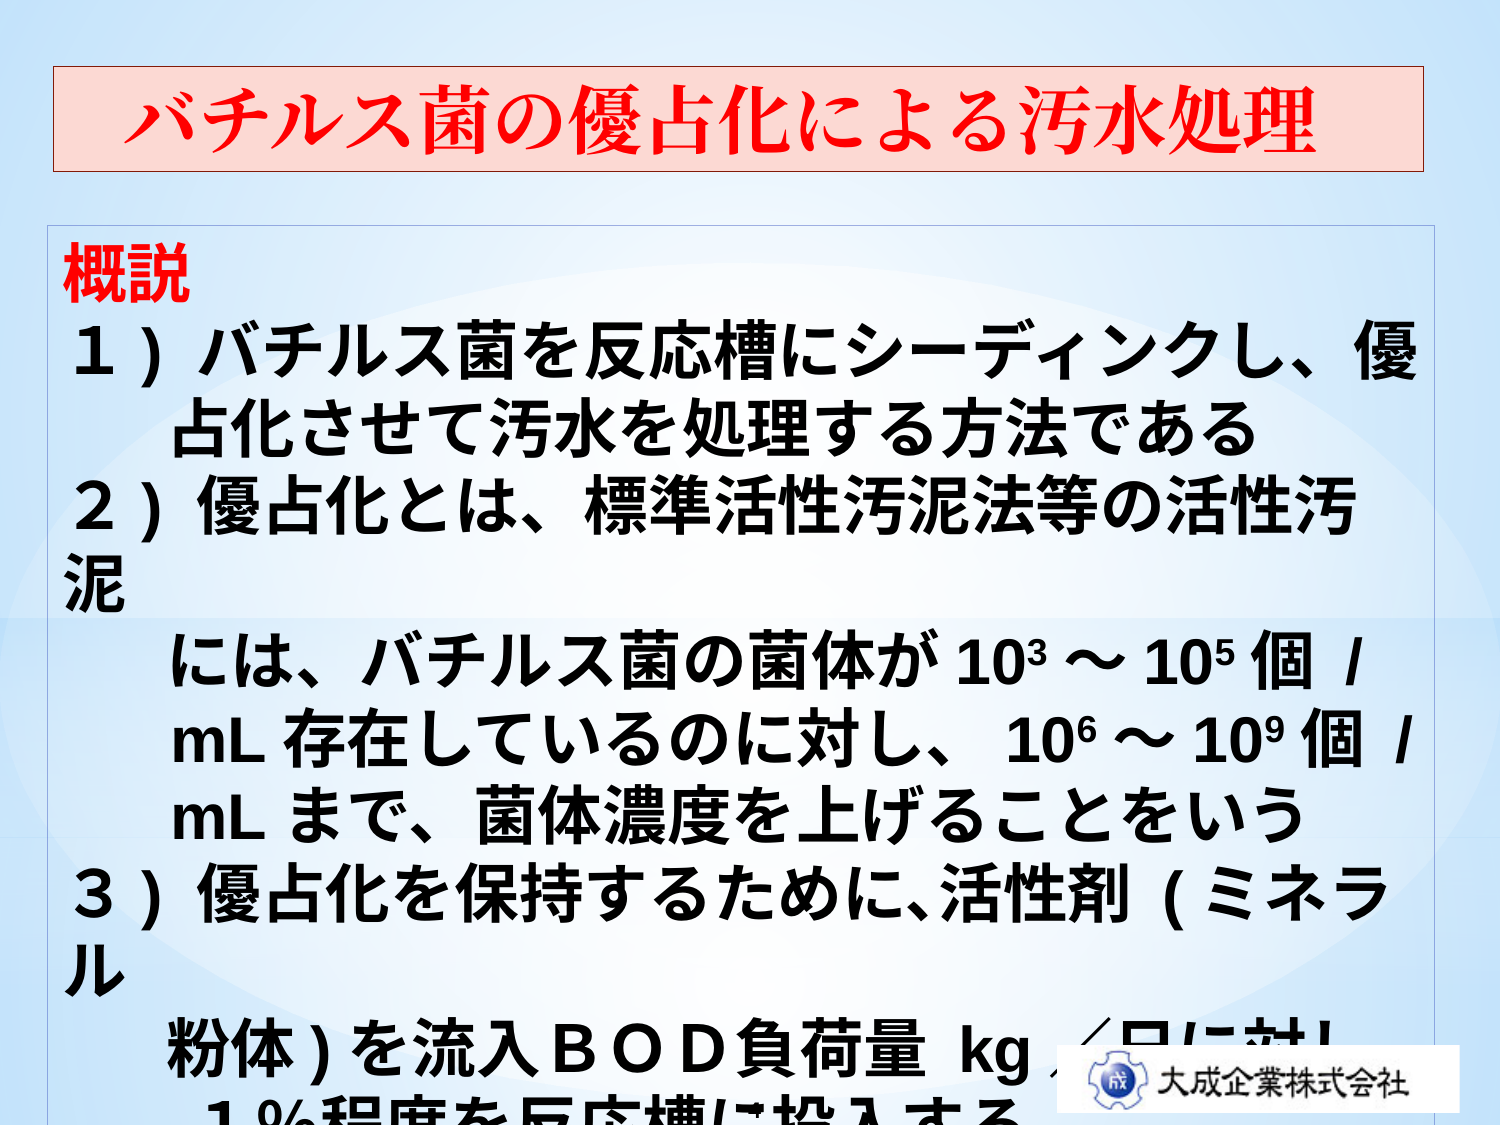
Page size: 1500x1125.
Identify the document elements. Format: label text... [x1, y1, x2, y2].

text_box バチルス菌の優占化による汚水処理 [53, 66, 1424, 172]
picture [1056, 1045, 1460, 1113]
text_box ４ [704, 1050, 805, 1123]
text_box 概説 １) バチルス菌を反応槽にシーディンクし、優 占化させて汚水を処理する方法である ２) 優占化とは、標準活性汚泥法等の活性汚泥 には、バチルス菌の菌体が103～105個 / mL存在しているのに対し、106～109個 / mLまで、菌体濃度を上げることをいう ３) 優占化を保持するために､活性剤 (ミネラル 粉体)を流入ＢＯＤ負荷量 kg／日に対し、 １％程度を反応槽に投入する [47, 225, 1435, 1125]
text_box [0, 0, 1500, 75]
